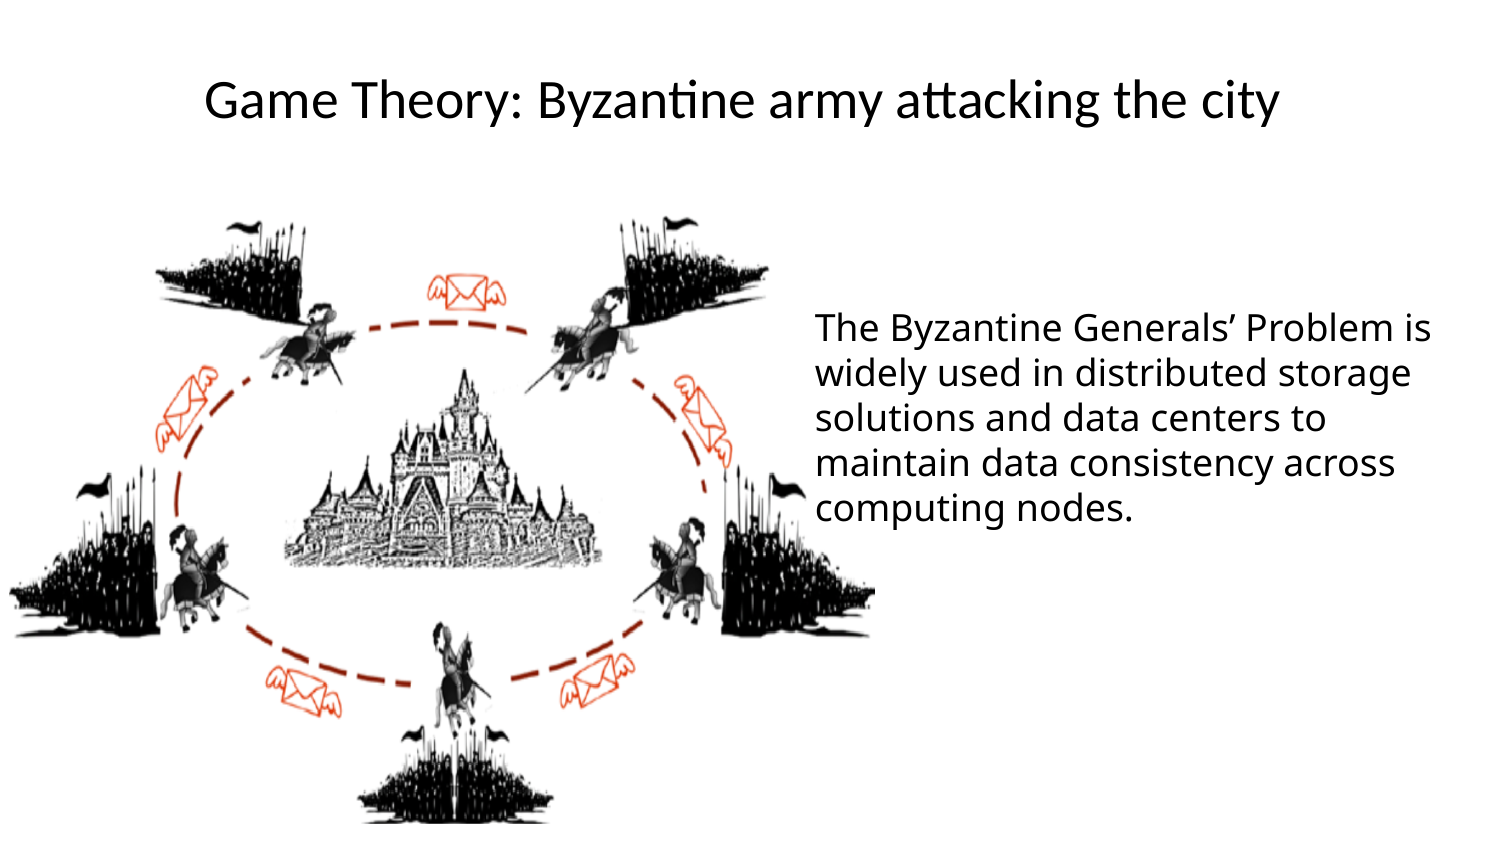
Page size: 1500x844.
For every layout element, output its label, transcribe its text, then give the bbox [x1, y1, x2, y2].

text_box The Byzantine Generals’ Problem is widely used in distributed storage solutions and data centers to maintain data consistency across computing nodes. [891, 296, 1500, 537]
title Game Theory: Byzantine army attacking the city [75, 33, 1425, 160]
picture [0, 184, 888, 844]
